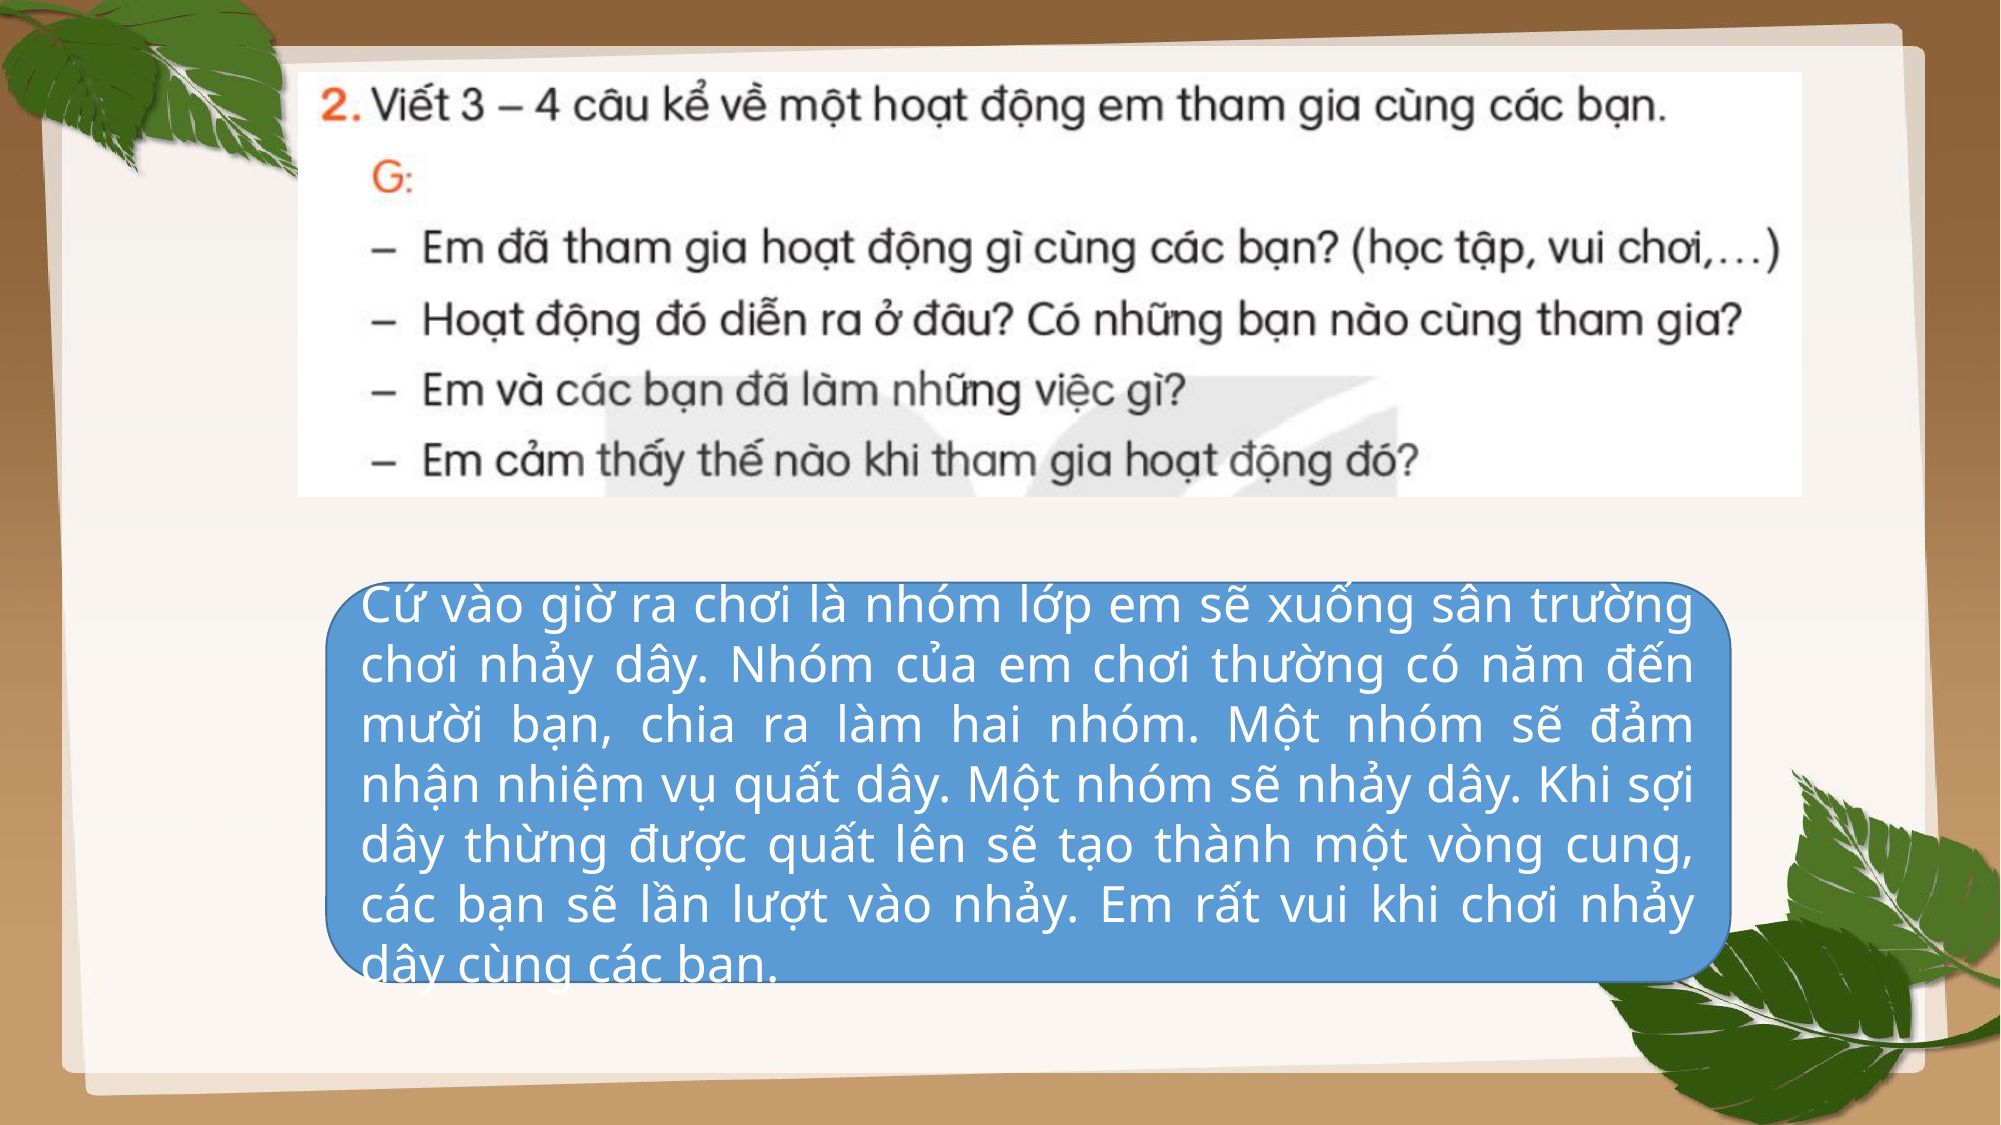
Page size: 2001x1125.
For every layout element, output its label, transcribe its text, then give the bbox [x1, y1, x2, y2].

picture [0, 0, 2001, 1125]
text_box Cứ vào giờ ra chơi là nhóm lớp em sẽ xuống sân trường chơi nhảy dây. Nhóm của em chơi thường có năm đến mười bạn, chia ra làm hai nhóm. Một nhóm sẽ đảm nhận nhiệm vụ quất dây. Một nhóm sẽ nhảy dây. Khi sợi dây thừng được quất lên sẽ tạo thành một vòng cung, các bạn sẽ lần lượt vào nhảy. Em rất vui khi chơi nhảy dây cùng các bạn. [325, 581, 1732, 984]
